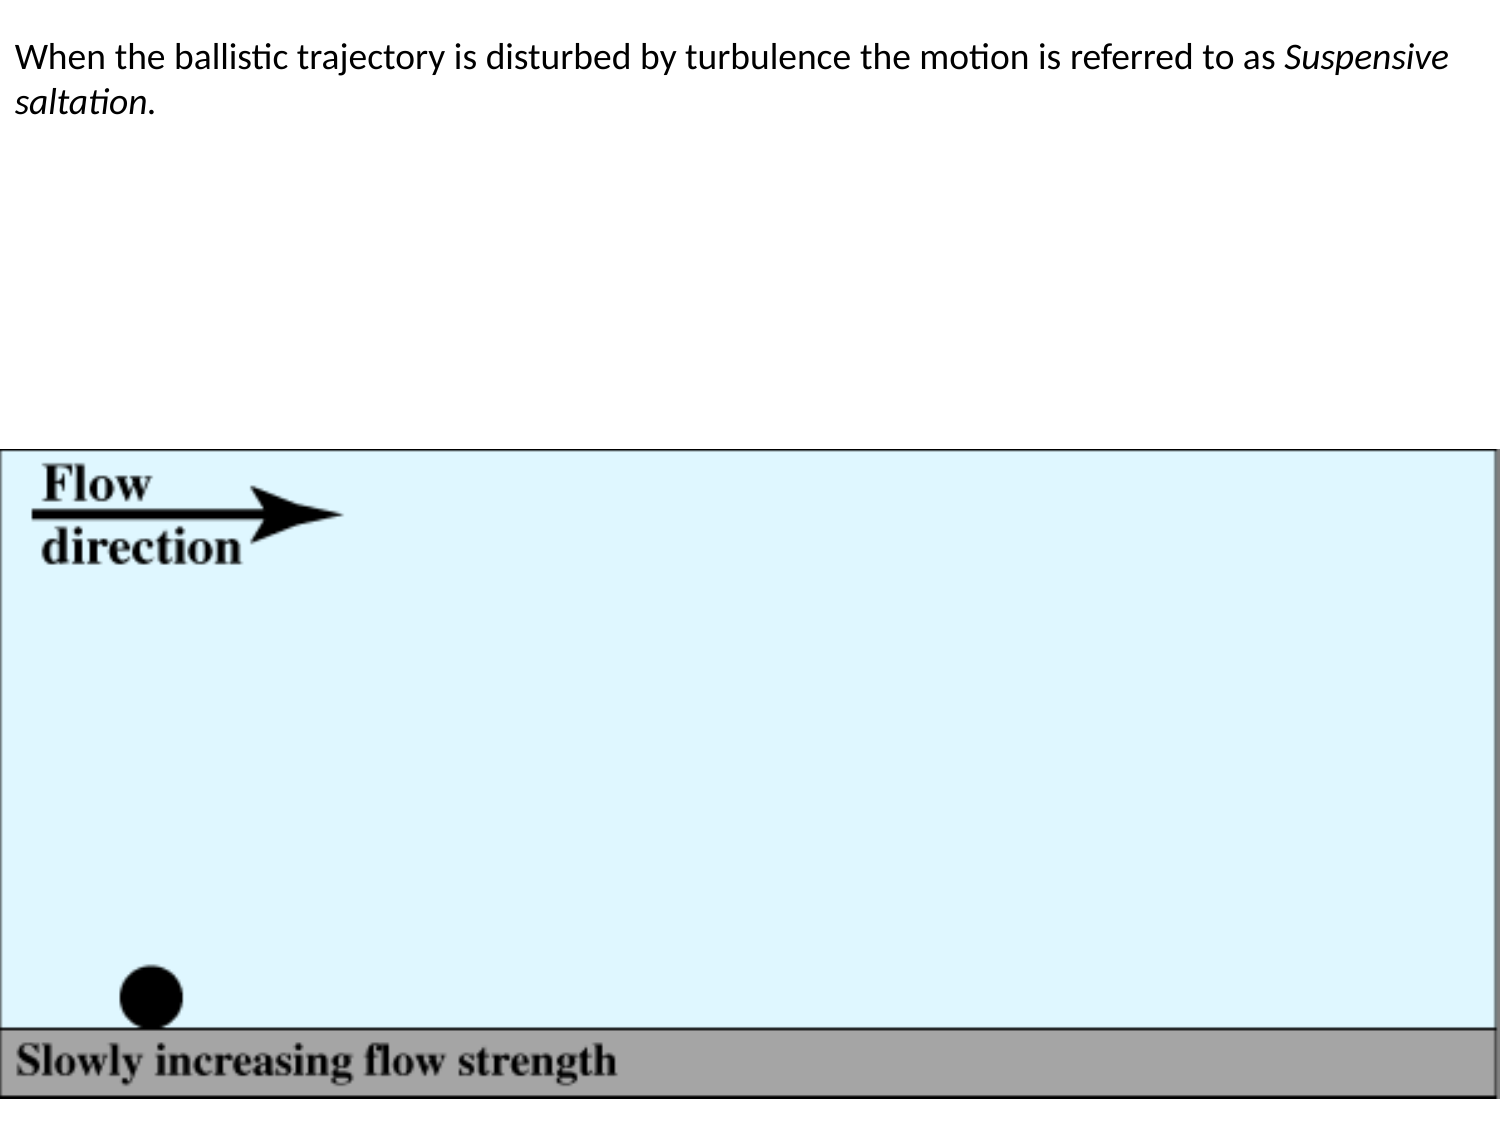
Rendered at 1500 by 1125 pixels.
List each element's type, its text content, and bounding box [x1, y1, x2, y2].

text_box When the ballistic trajectory is disturbed by turbulence the motion is referred to as Suspensive saltation. [0, 24, 1478, 130]
picture [0, 449, 1500, 1099]
